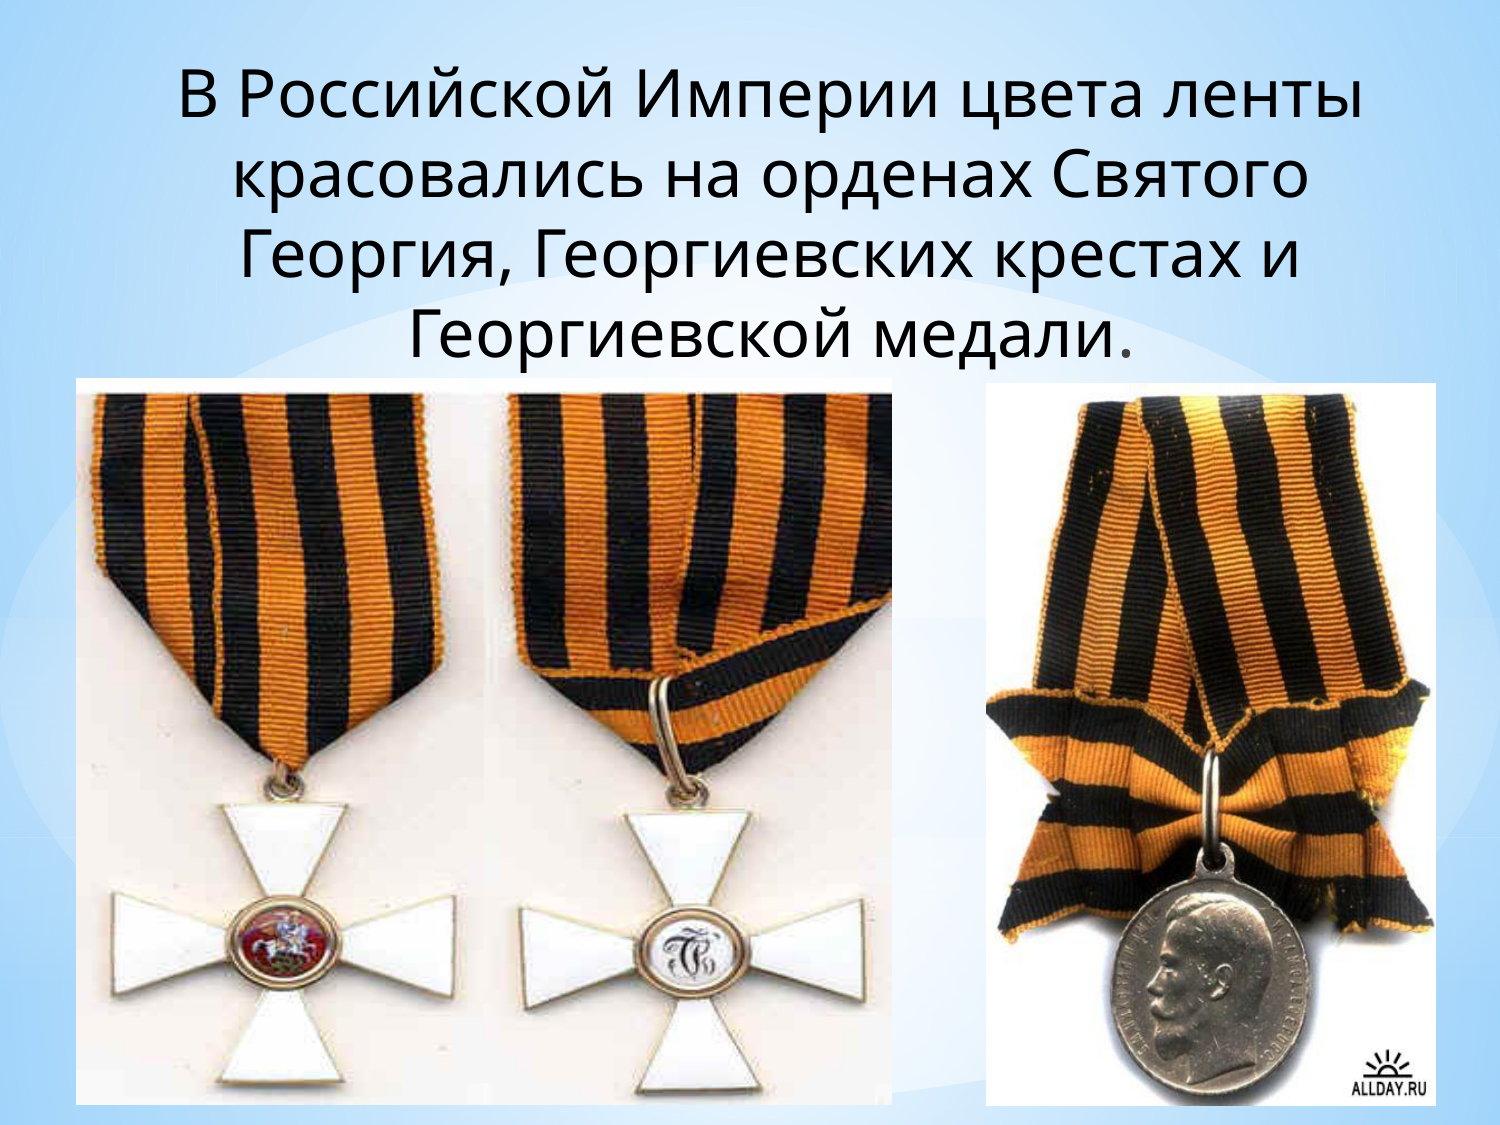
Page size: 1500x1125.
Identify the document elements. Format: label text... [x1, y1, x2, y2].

picture [76, 378, 892, 1106]
picture [985, 383, 1436, 1107]
list В Российской Империи цвета ленты красовались на орденах Святого Георгия, Георгиевских крестах и Георгиевской медали. [76, 42, 1459, 613]
